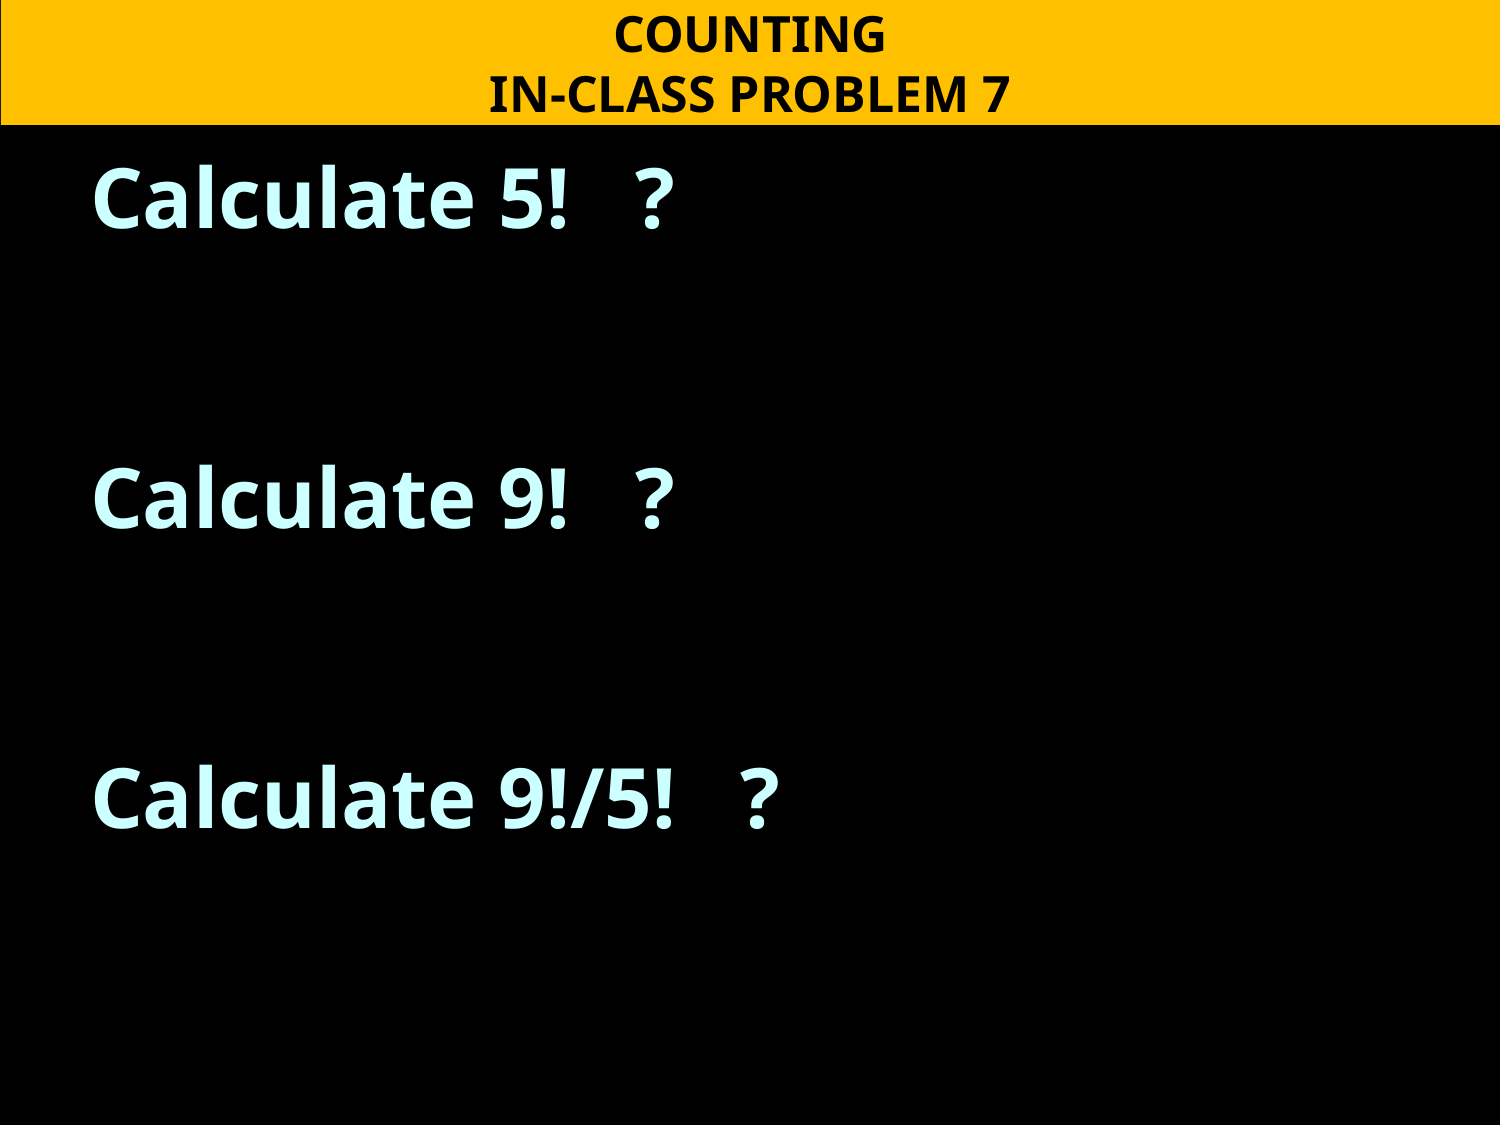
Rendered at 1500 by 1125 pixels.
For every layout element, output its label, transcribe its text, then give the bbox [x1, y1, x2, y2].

list Calculate 5! ? Calculate 9! ? Calculate 9!/5! ? [75, 137, 1425, 1063]
text_box COUNTING IN-CLASS PROBLEM 7 [0, 0, 1500, 125]
